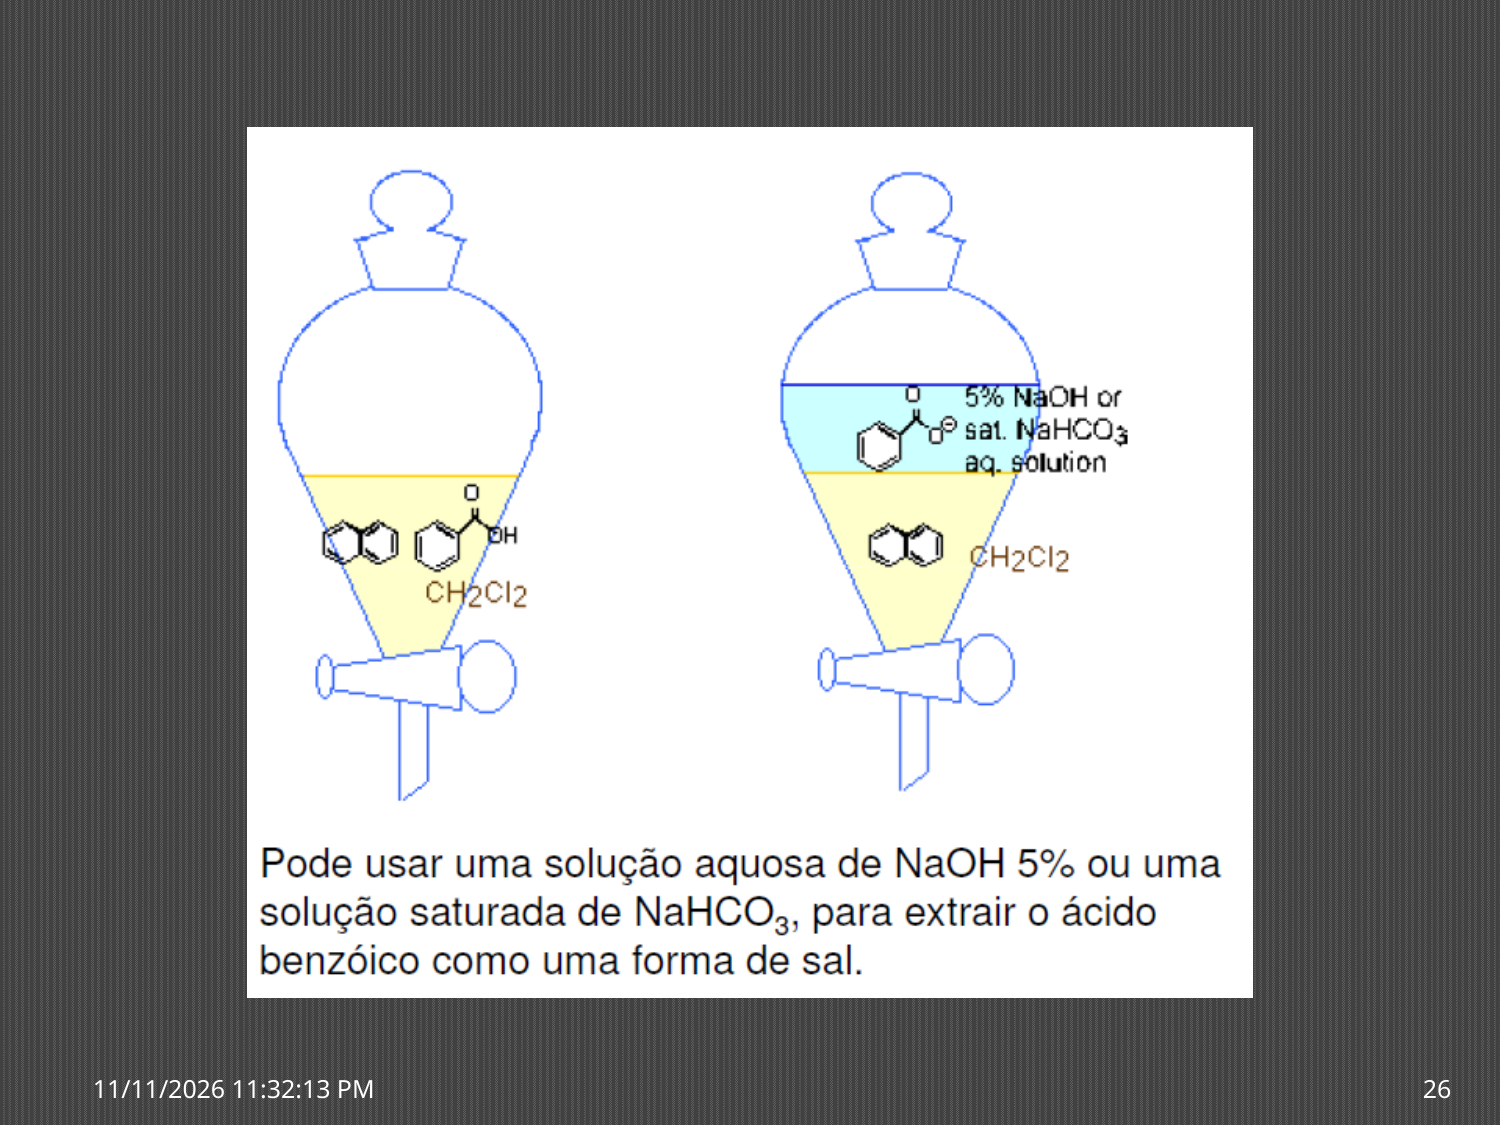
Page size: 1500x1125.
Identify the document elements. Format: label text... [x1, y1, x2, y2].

picture [247, 126, 1253, 998]
footer [433, 1062, 1337, 1108]
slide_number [75, 1062, 425, 1108]
slide_number 26 [1345, 1062, 1467, 1108]
